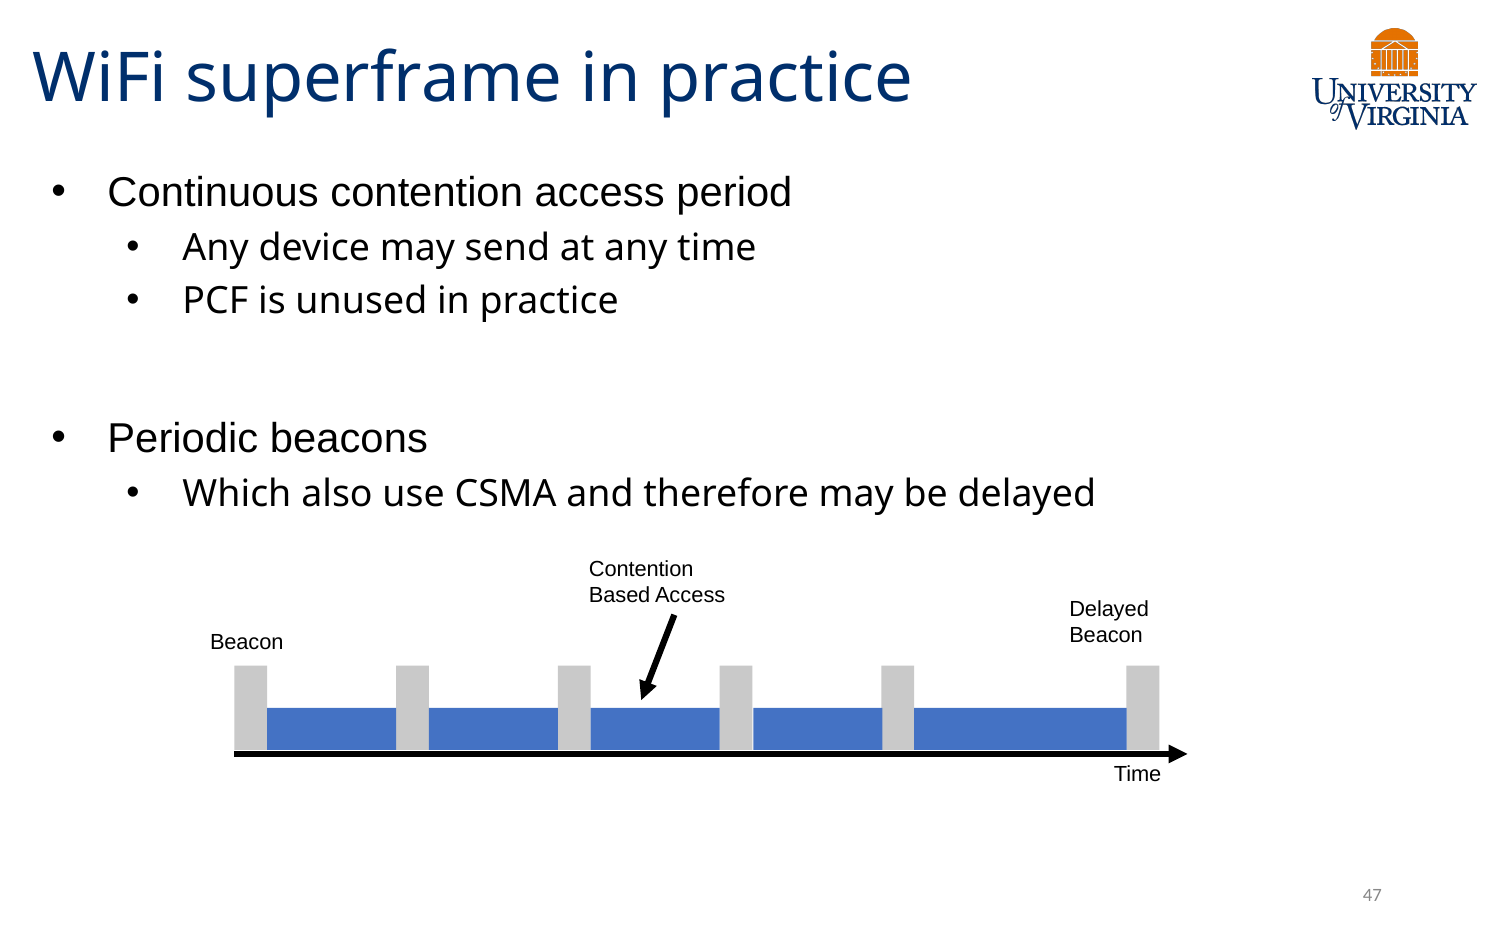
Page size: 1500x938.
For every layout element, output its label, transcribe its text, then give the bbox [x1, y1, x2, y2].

text_box Time [1099, 759, 1187, 794]
text_box [751, 706, 884, 752]
text_box Contention Based Access [574, 547, 775, 615]
text_box [717, 664, 754, 752]
text_box [589, 706, 722, 752]
text_box [1124, 664, 1161, 752]
title WiFi superframe in practice [17, 14, 1297, 145]
text_box [232, 664, 269, 752]
text_box Delayed Beacon [1054, 587, 1199, 655]
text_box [641, 615, 675, 701]
text_box Beacon [195, 620, 339, 662]
text_box [879, 664, 916, 752]
text_box [265, 706, 398, 752]
text_box [912, 706, 1129, 752]
slide_number 47 [1059, 868, 1397, 919]
picture [1312, 28, 1477, 130]
text_box [556, 664, 593, 752]
text_box [427, 706, 560, 752]
list Continuous contention access period Any device may send at any time PCF is unused in practice Periodic beacons Which also use CSMA and therefore may be delayed [17, 157, 1483, 845]
text_box [394, 664, 431, 752]
